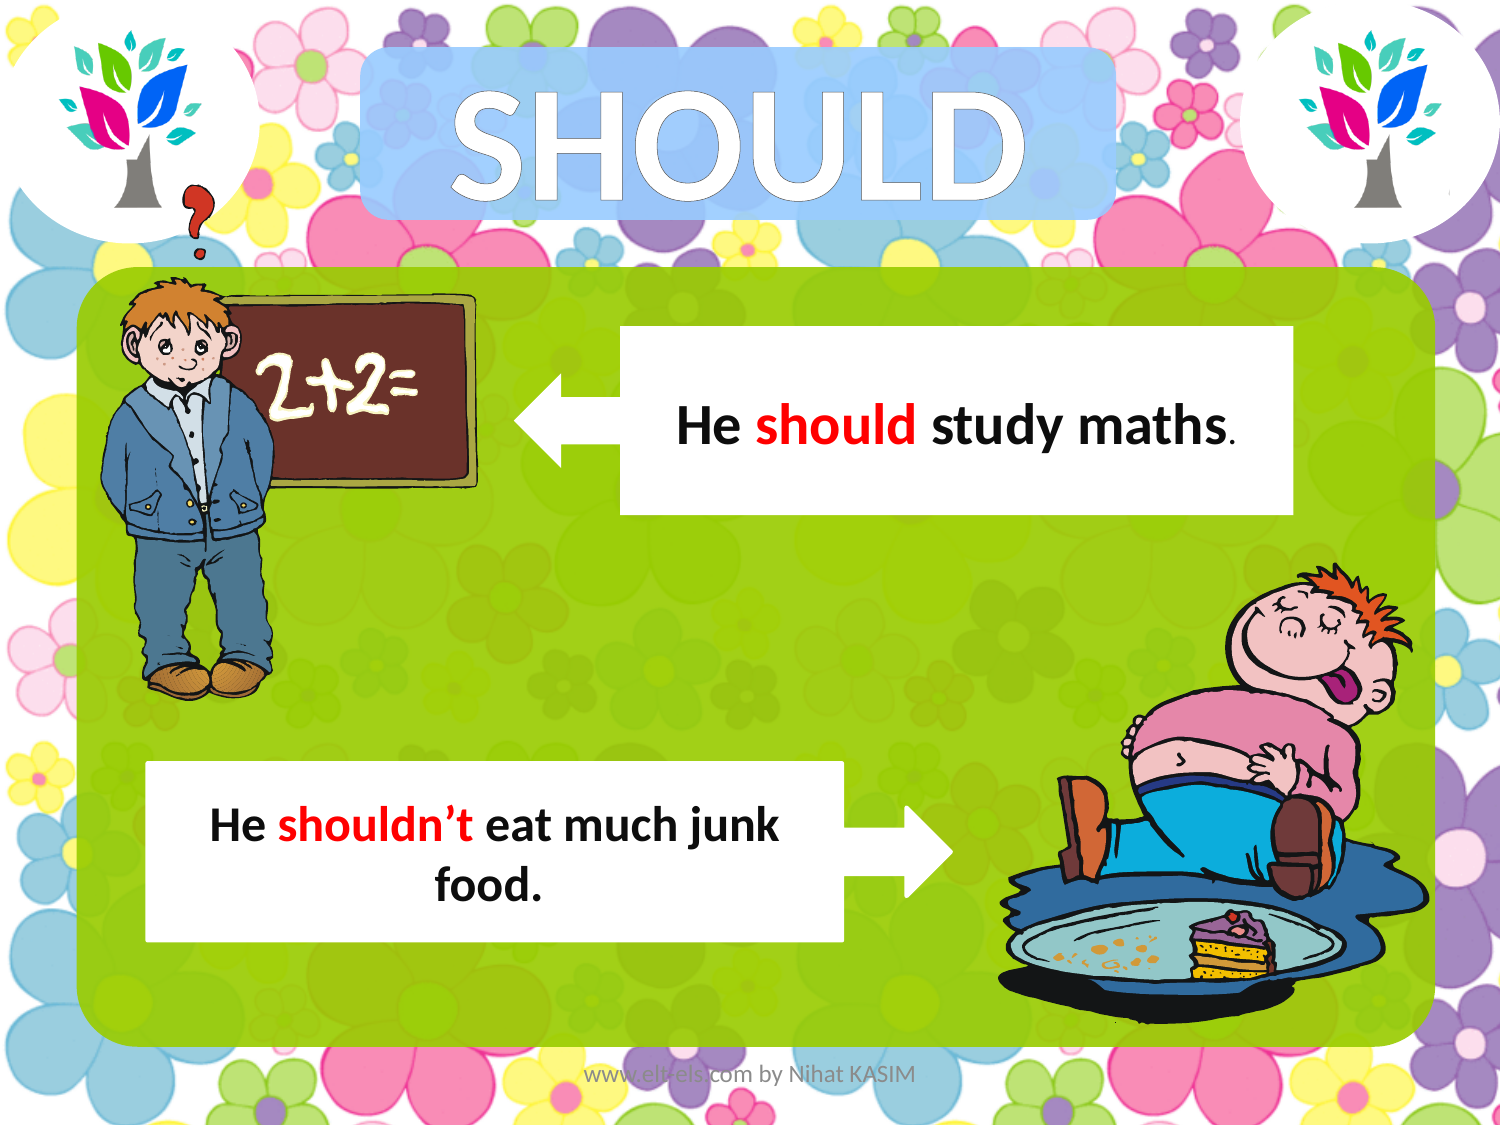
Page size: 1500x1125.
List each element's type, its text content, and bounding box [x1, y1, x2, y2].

text_box [74, 265, 1438, 1049]
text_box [0, 0, 260, 244]
text_box SHOULD [358, 45, 1119, 222]
text_box He should study maths. [511, 324, 1296, 518]
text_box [1239, 0, 1500, 244]
text_box He shouldn’t eat much junk food. [145, 761, 953, 943]
footer www.elt-els.com by Nihat KASIM [512, 1049, 988, 1103]
picture [0, 0, 1500, 1125]
